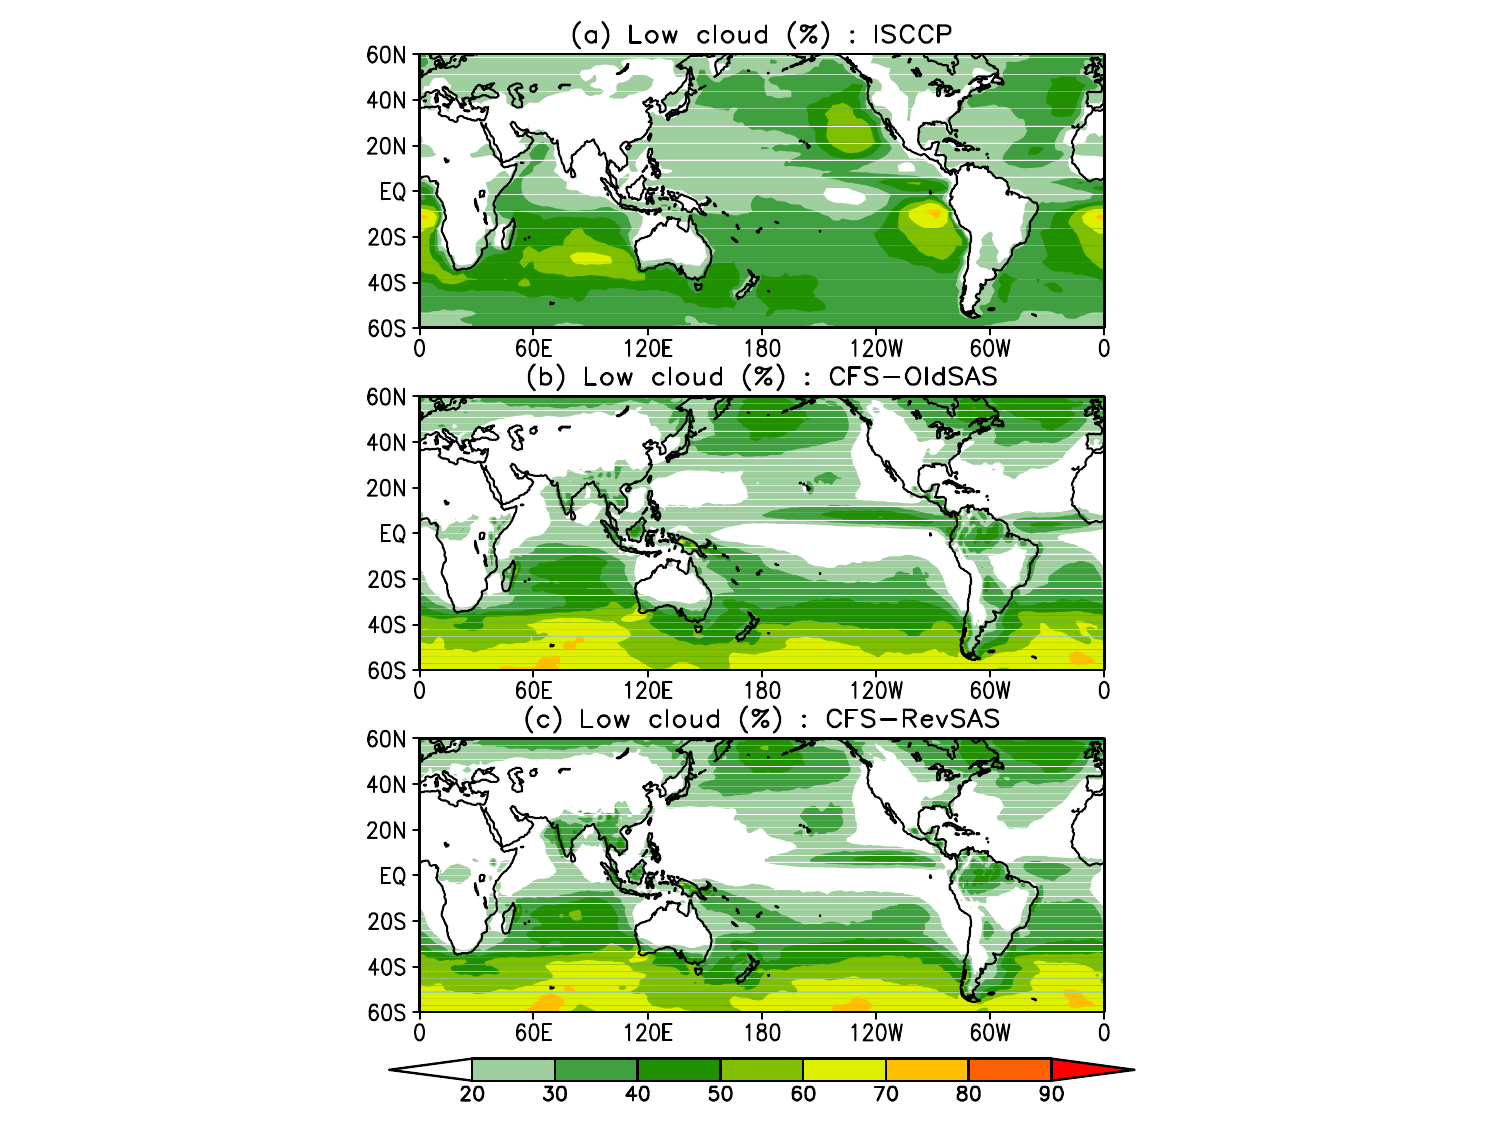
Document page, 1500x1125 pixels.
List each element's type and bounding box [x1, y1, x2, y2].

picture [345, 1, 1155, 1124]
